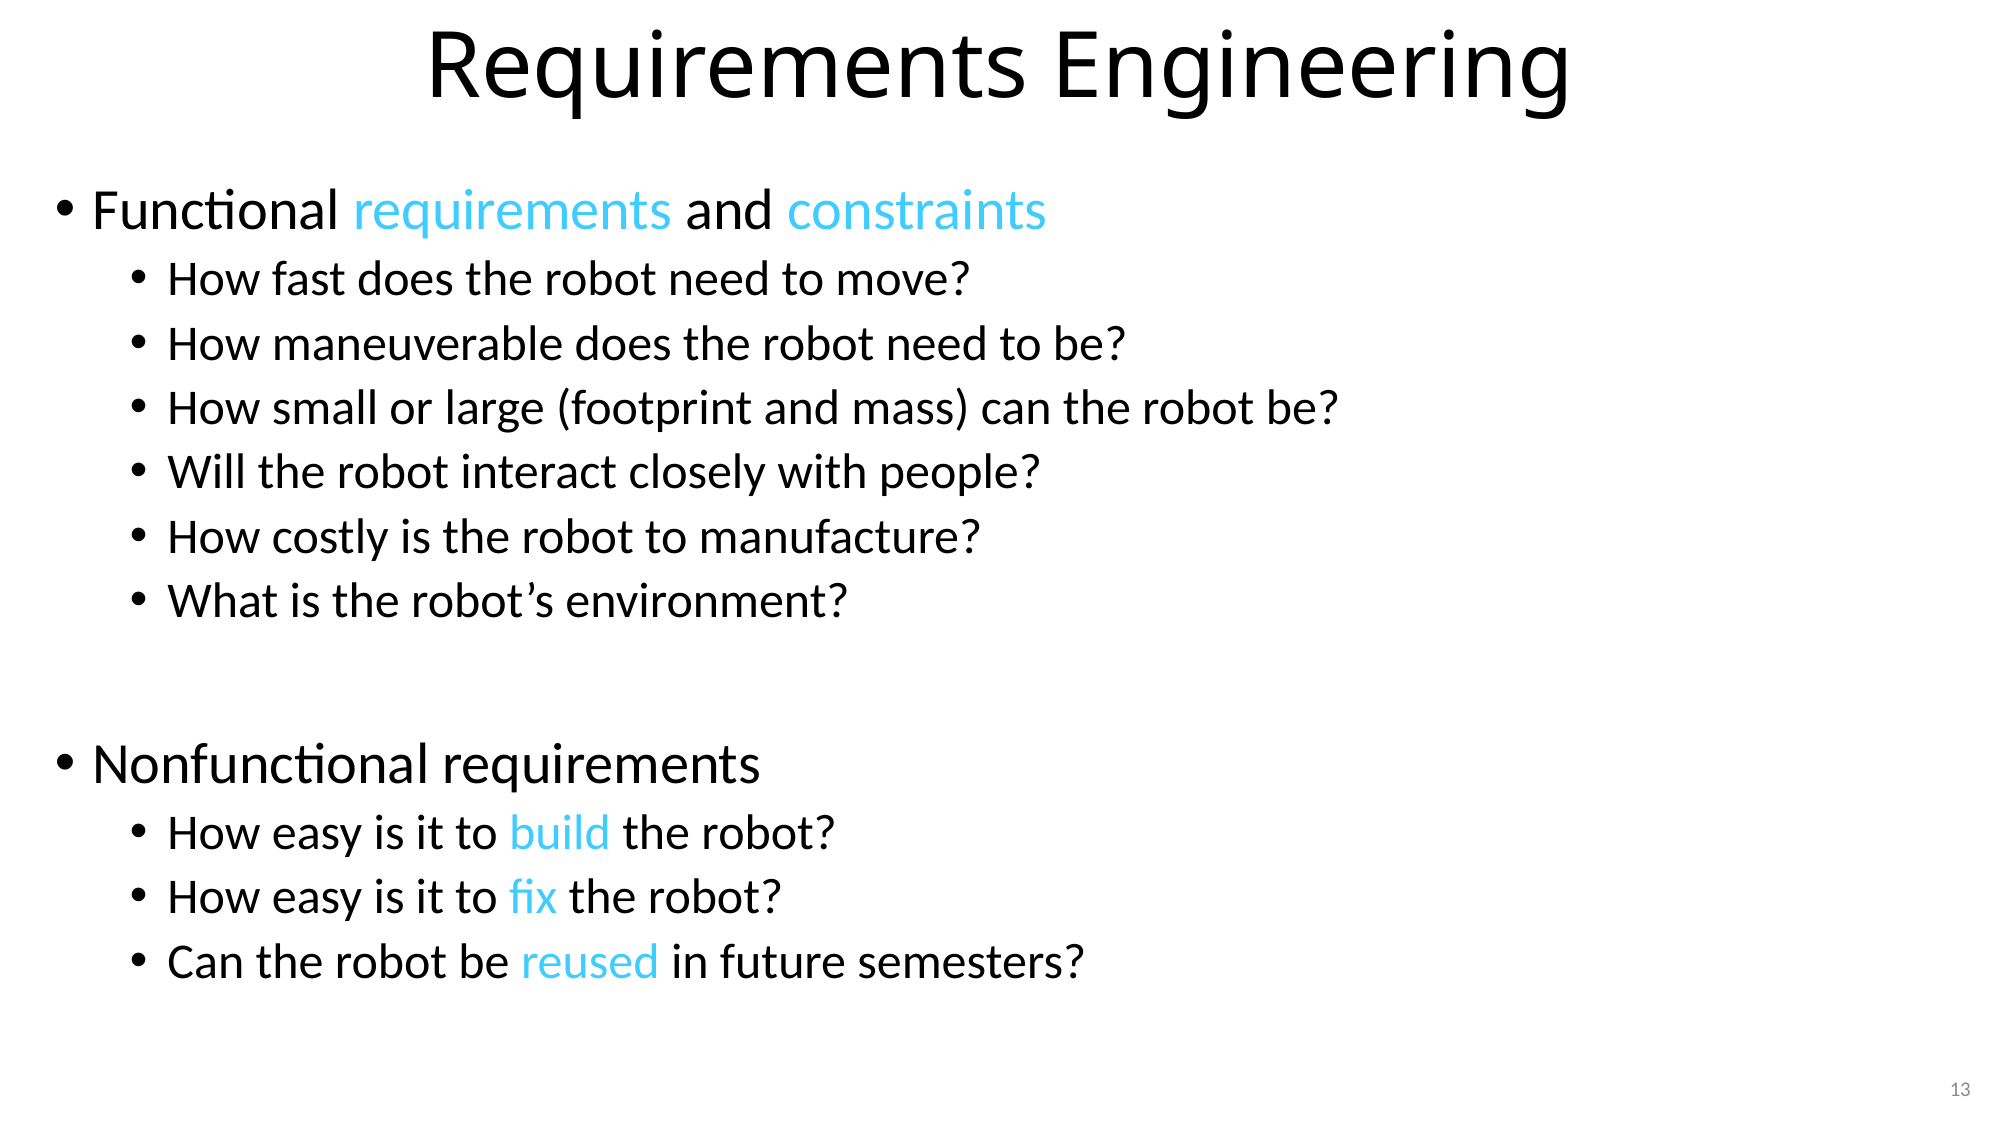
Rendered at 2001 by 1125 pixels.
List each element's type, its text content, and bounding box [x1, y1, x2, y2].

list Functional requirements and constraints How fast does the robot need to move? How maneuverable does the robot need to be? How small or large (footprint and mass) can the robot be? Will the robot interact closely with people? How costly is the robot to manufacture? What is the robot’s environment? Nonfunctional requirements How easy is it to build the robot? How easy is it to fix the robot? Can the robot be reused in future semesters? [39, 171, 1960, 1029]
title Requirements Engineering [39, 0, 1960, 135]
slide_number 13 [1535, 1065, 1986, 1111]
